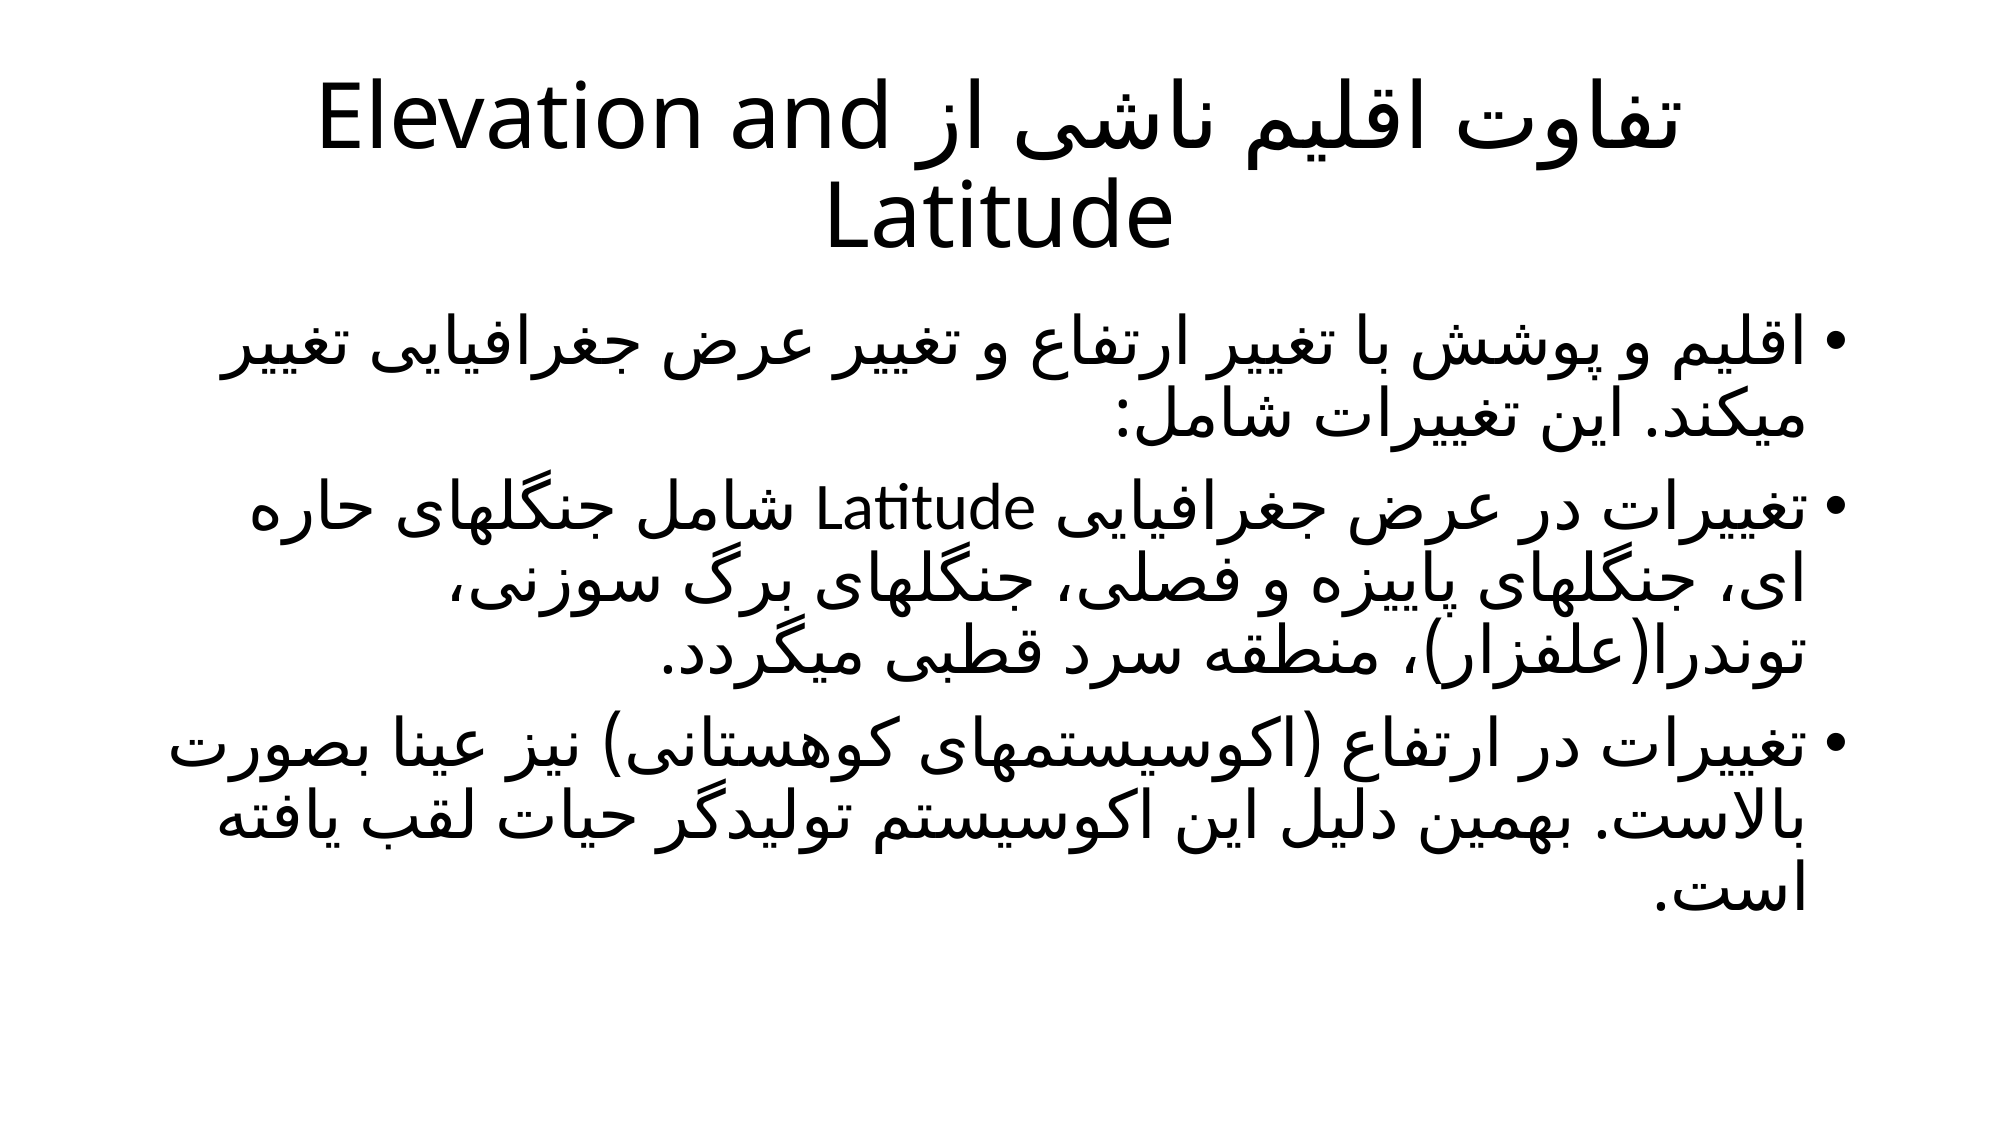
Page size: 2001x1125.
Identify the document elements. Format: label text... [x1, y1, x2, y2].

title تفاوت اقلیم ناشی از Elevation and Latitude [137, 59, 1863, 278]
list اقلیم و پوشش با تغییر ارتفاع و تغییر عرض جغرافیایی تغییر میکند. این تغییرات شامل: تغییرات در عرض جغرافیایی Latitude شامل جنگلهای حاره ای، جنگلهای پاییزه و فصلی، جنگلهای برگ سوزنی، توندرا(علفزار)، منطقه سرد قطبی میگردد. تغییرات در ارتفاع (اکوسیستمهای کوهستانی) نیز عینا بصورت بالاست. بهمین دلیل این اکوسیستم تولیدگر حیات لقب یافته است. [137, 299, 1863, 1014]
